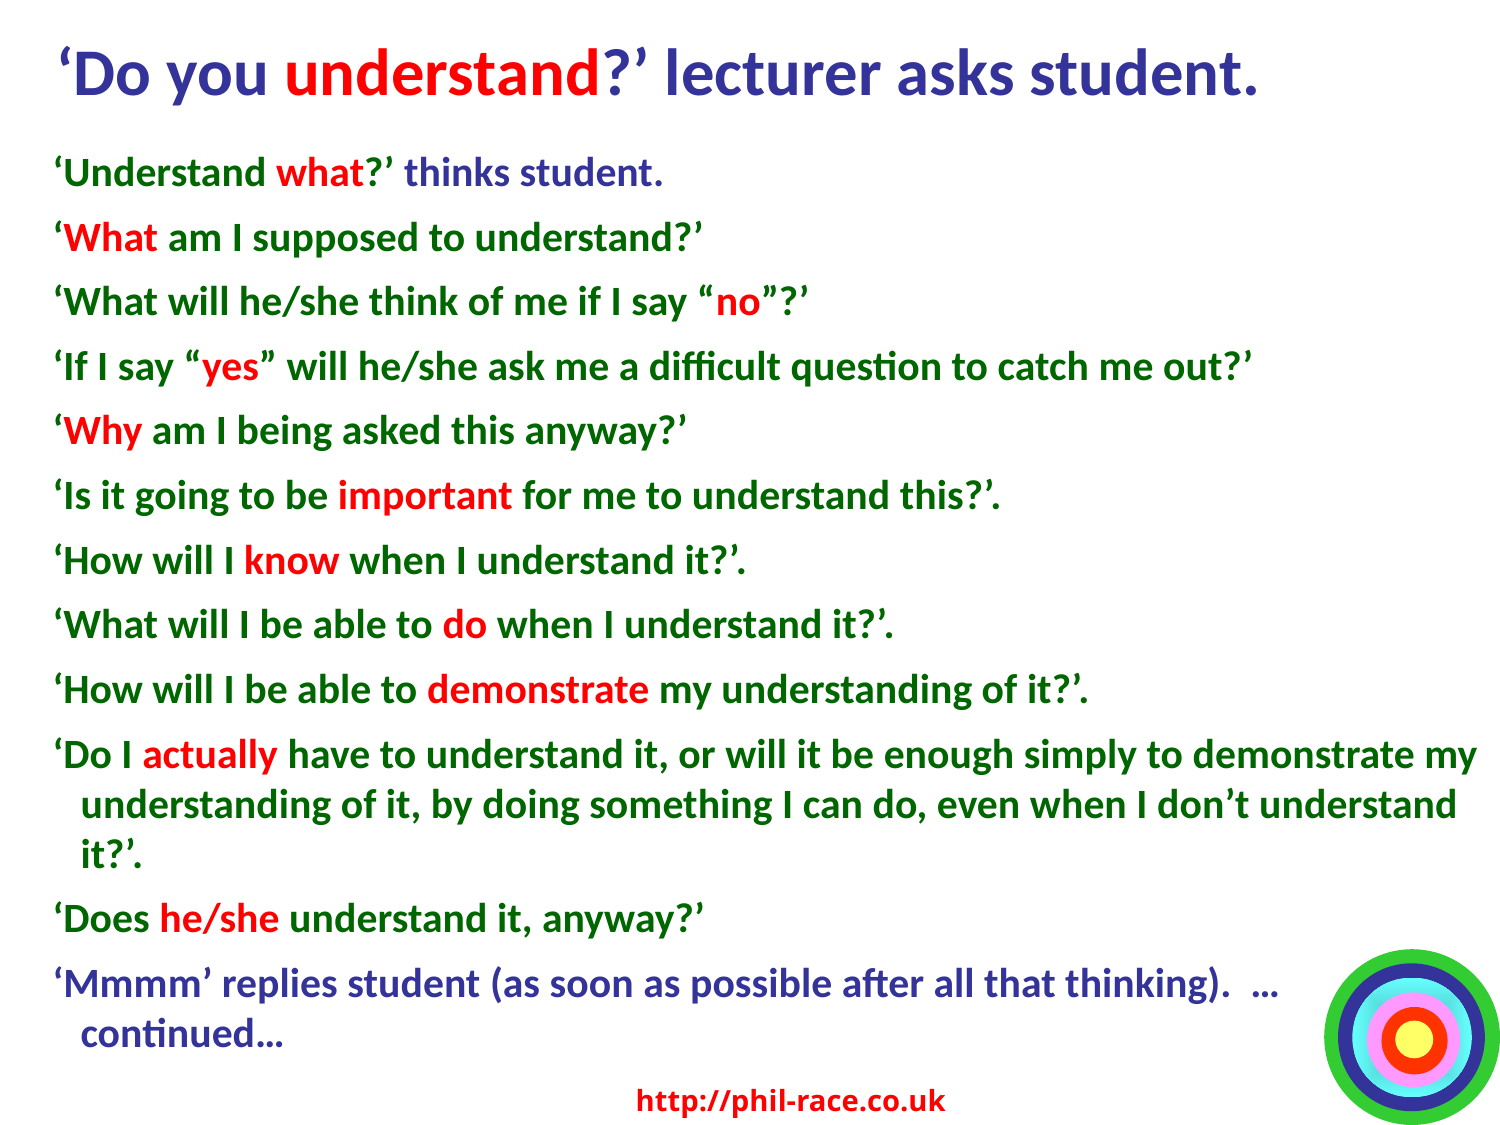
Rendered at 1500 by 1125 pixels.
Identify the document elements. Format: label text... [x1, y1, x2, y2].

title ‘Do you understand?’ lecturer asks student. [40, 0, 1471, 137]
list ‘Understand what?’ thinks student. ‘What am I supposed to understand?’ ‘What will he/she think of me if I say “no”?’ ‘If I say “yes” will he/she ask me a difficult question to catch me out?’ ‘Why am I being asked this anyway?’ ‘Is it going to be important for me to understand this?’. ‘How will I know when I understand it?’. ‘What will I be able to do when I understand it?’. ‘How will I be able to demonstrate my understanding of it?’. ‘Do I actually have to understand it, or will it be enough simply to demonstrate my understanding of it, by doing something I can do, even when I don’t understand it?’. ‘Does he/she understand it, anyway?’ ‘Mmmm’ replies student (as soon as possible after all that thinking). … continued… [37, 137, 1500, 1063]
